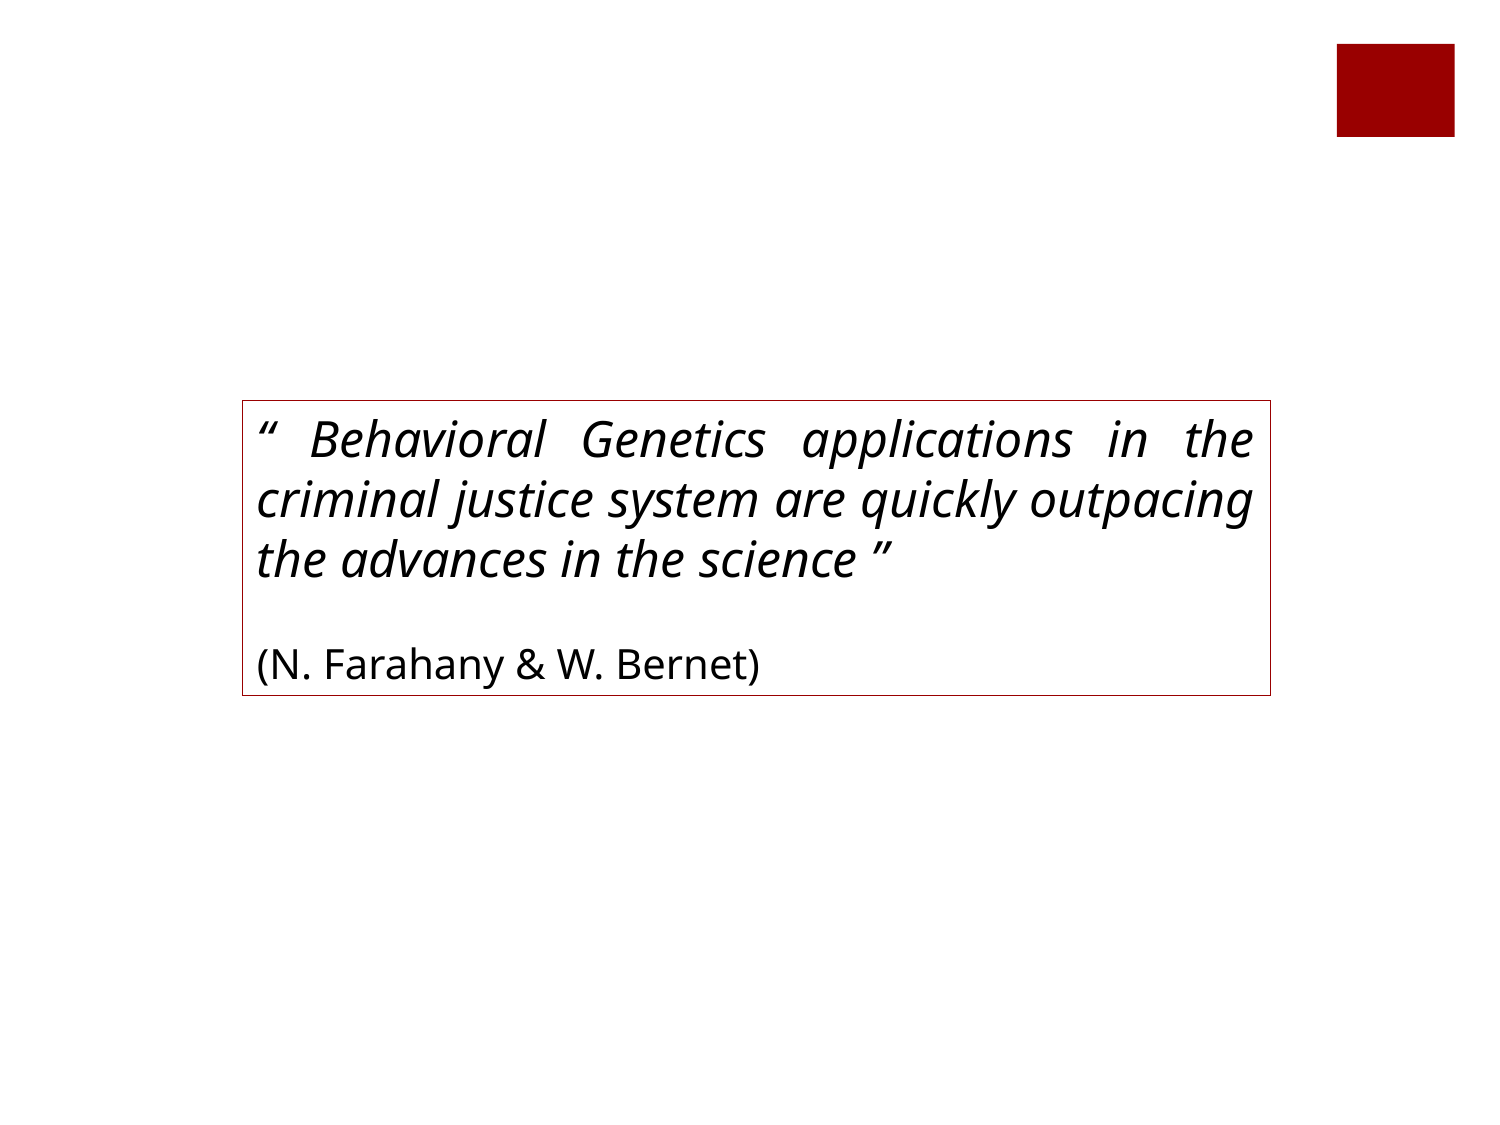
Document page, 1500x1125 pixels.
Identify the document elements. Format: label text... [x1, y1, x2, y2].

text_box “ Behavioral Genetics applications in the criminal justice system are quickly outpacing the advances in the science ” (N. Farahany & W. Bernet) [242, 400, 1271, 696]
